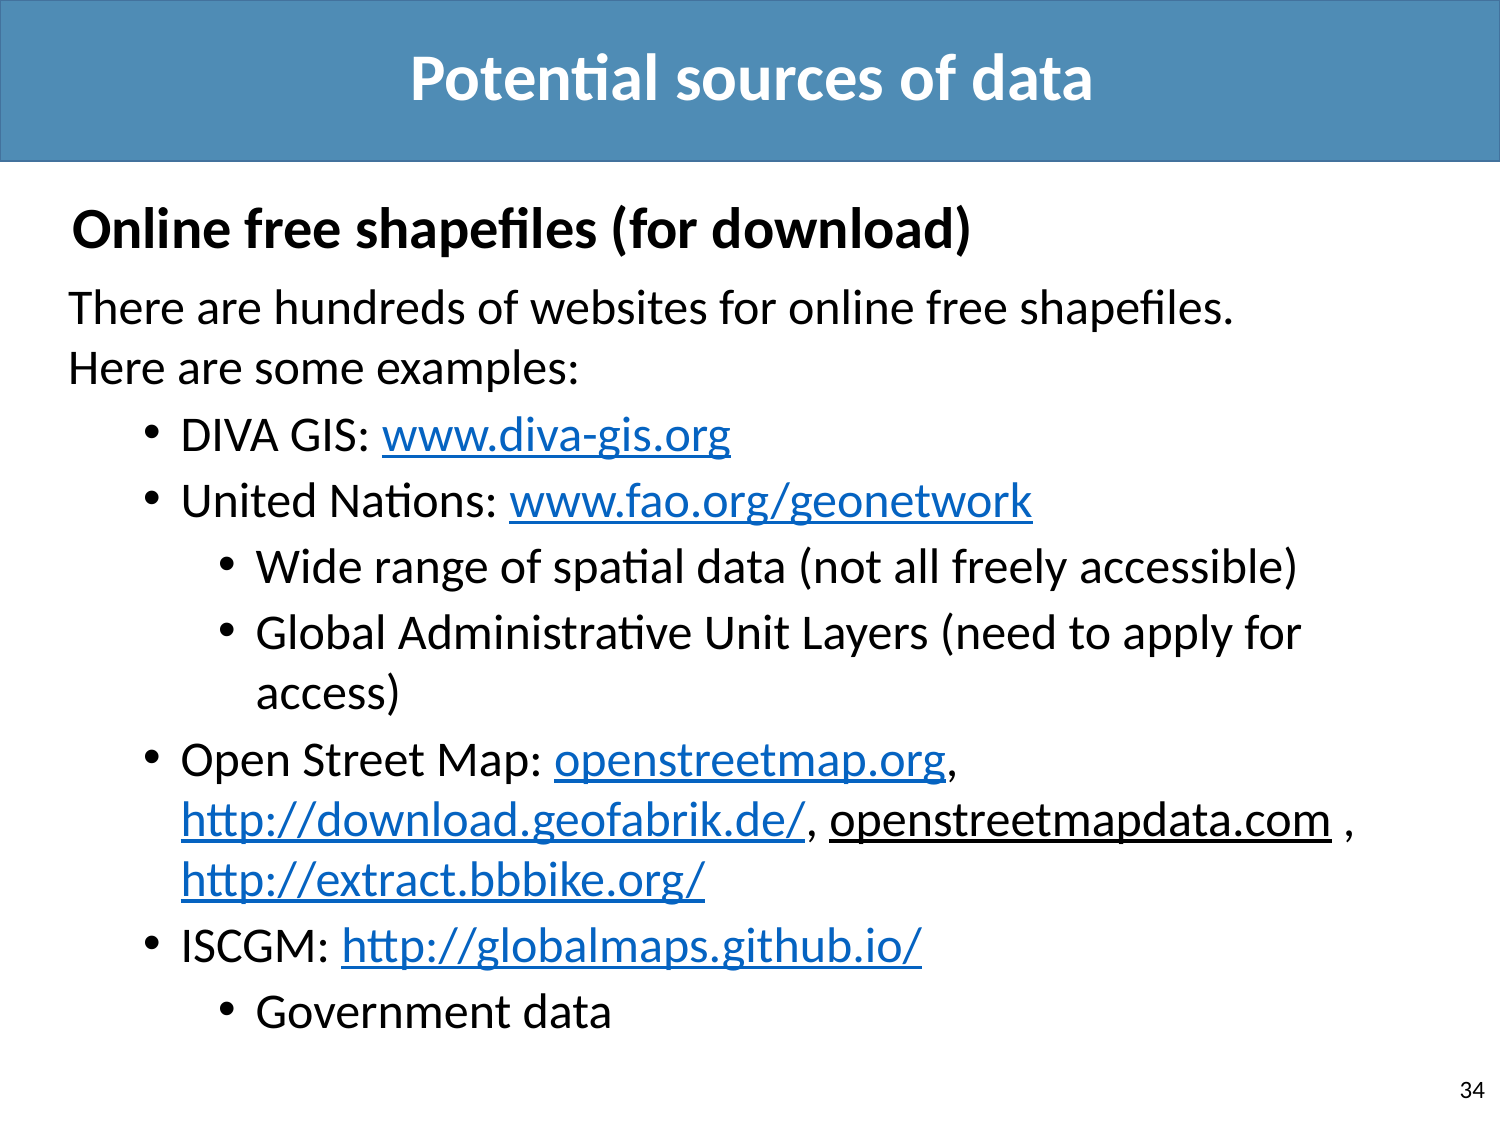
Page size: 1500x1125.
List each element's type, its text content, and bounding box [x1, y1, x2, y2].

text_box Potential sources of data [105, 35, 1400, 149]
text_box There are hundreds of websites for online free shapefiles. Here are some examples: DIVA GIS: www.diva-gis.org United Nations: www.fao.org/geonetwork Wide range of spatial data (not all freely accessible) Global Administrative Unit Layers (need to apply for access) Open Street Map: openstreetmap.org, http://download.geofabrik.de/, openstreetmapdata.com , http://extract.bbbike.org/ ISCGM: http://globalmaps.github.io/ Government data [53, 267, 1471, 1087]
text_box Online free shapefiles (for download) [57, 187, 1390, 271]
text_box 34 [1162, 1058, 1500, 1119]
